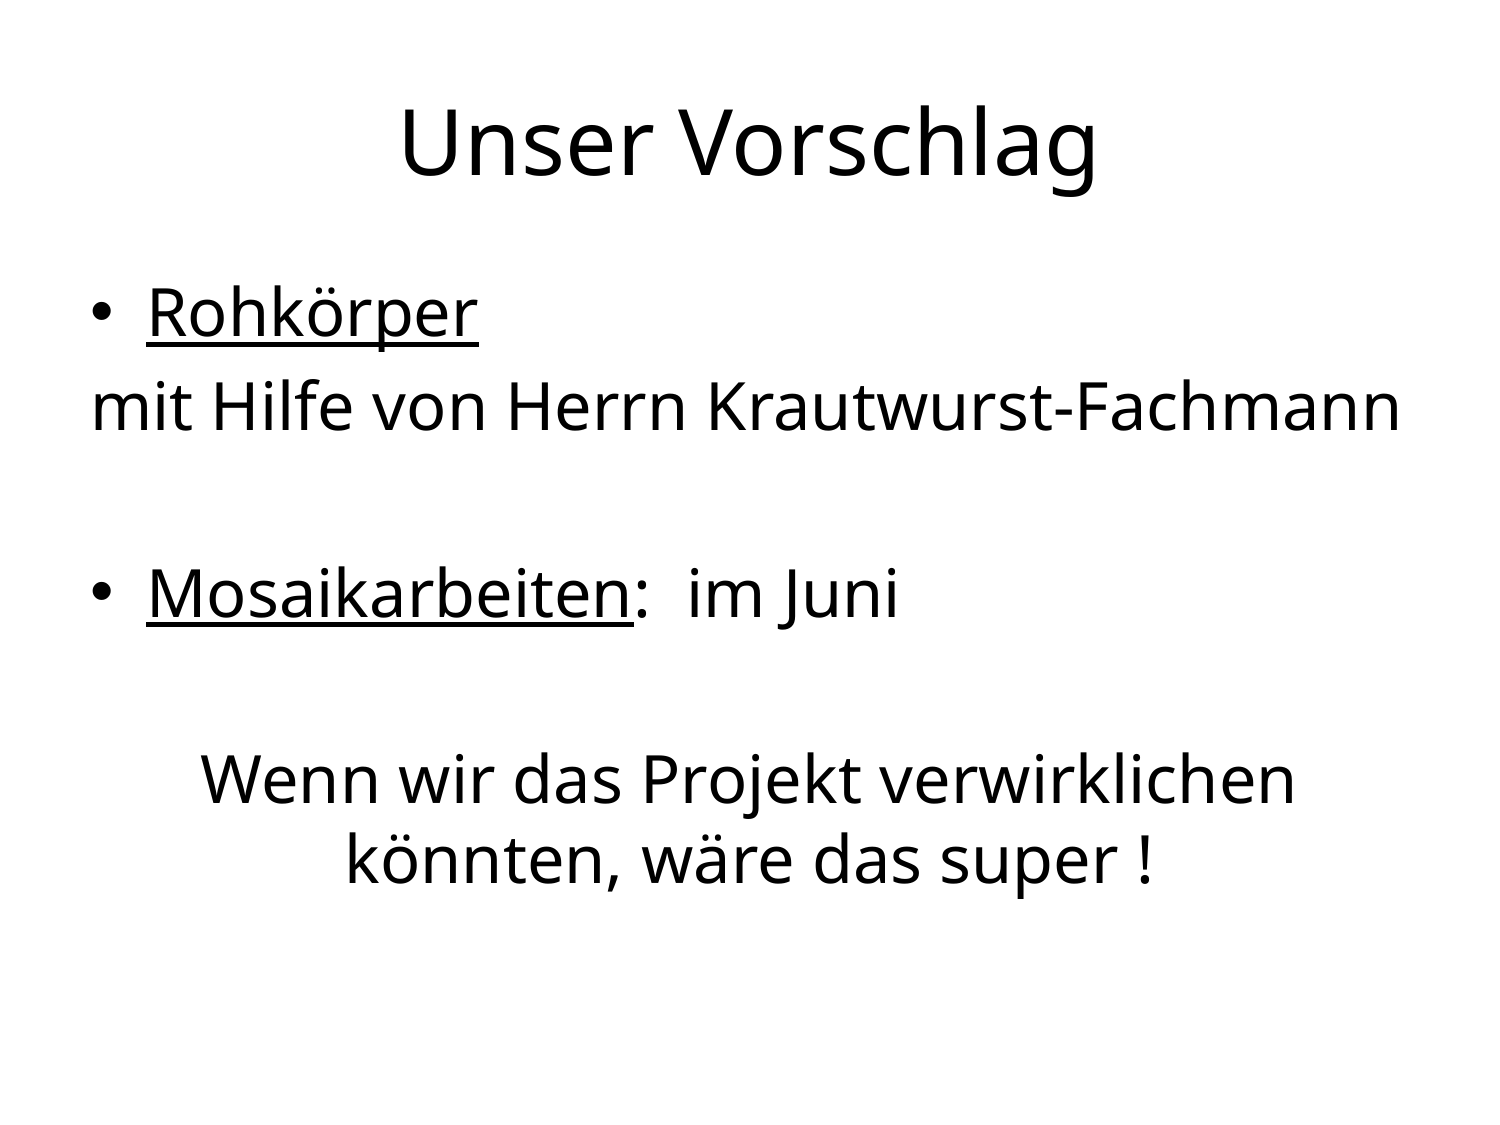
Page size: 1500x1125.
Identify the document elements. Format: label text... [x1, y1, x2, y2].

list Rohkörper mit Hilfe von Herrn Krautwurst-Fachmann Mosaikarbeiten: im Juni Wenn wir das Projekt verwirklichen könnten, wäre das super ! [75, 262, 1425, 1005]
title Unser Vorschlag [75, 45, 1425, 233]
